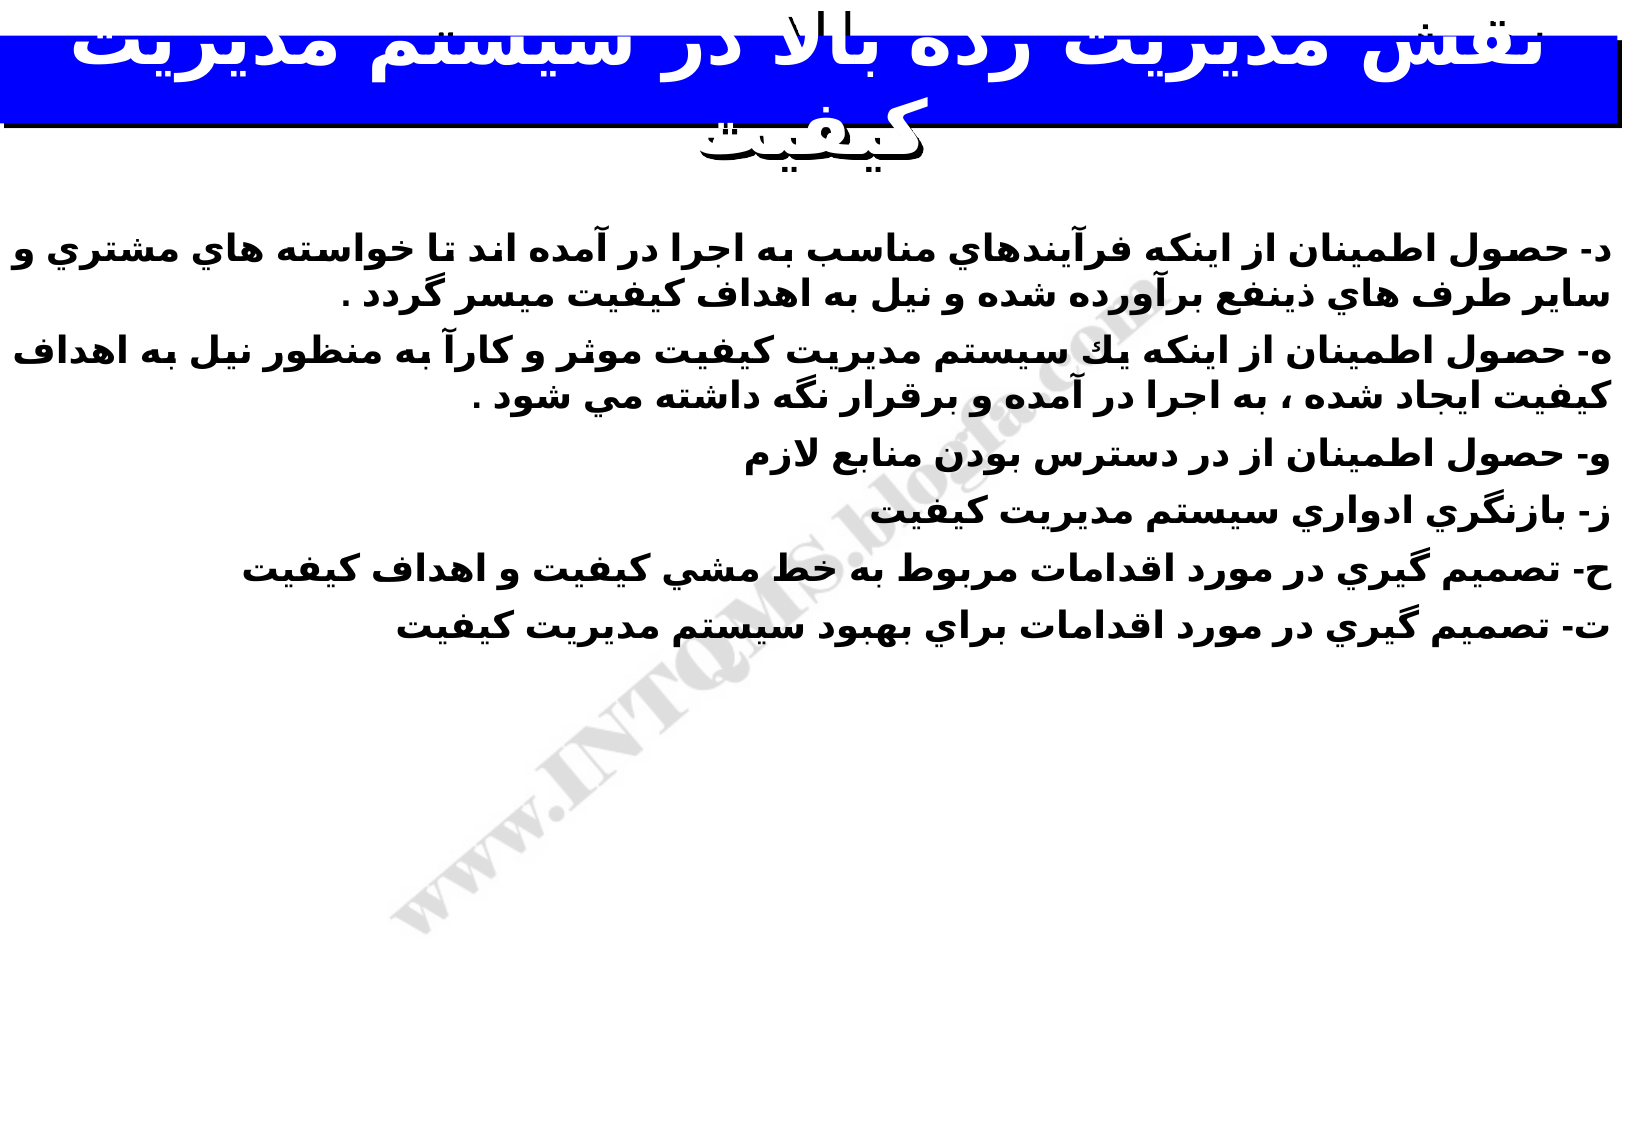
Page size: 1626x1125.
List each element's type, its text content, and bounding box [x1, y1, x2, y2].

text_box د- حصول اطمينان از اينكه فرآيندهاي مناسب به اجرا در آمده اند تا خواسته هاي مشتري و ساير طرف هاي ذينفع برآورده شده و نيل به اهداف كيفيت ميسر گردد . ه- حصول اطمينان از اينكه يك سيستم مديريت كيفيت موثر و كارآ به منظور نيل به اهداف كيفيت ايجاد شده ، به اجرا در آمده و برقرار نگه داشته مي شود . و- حصول اطمينان از در دسترس بودن منابع لازم ز- بازنگري ادواري سيستم مديريت كيفيت ح- تصميم گيري در مورد اقدامات مربوط به خط مشي كيفيت و اهداف كيفيت ت- تصميم گيري در مورد اقدامات براي بهبود سيستم مديريت كيفيت [10, 222, 1614, 648]
title نقش مديريت رده بالا در سيستم مديريت كيفيت [0, 35, 1618, 124]
